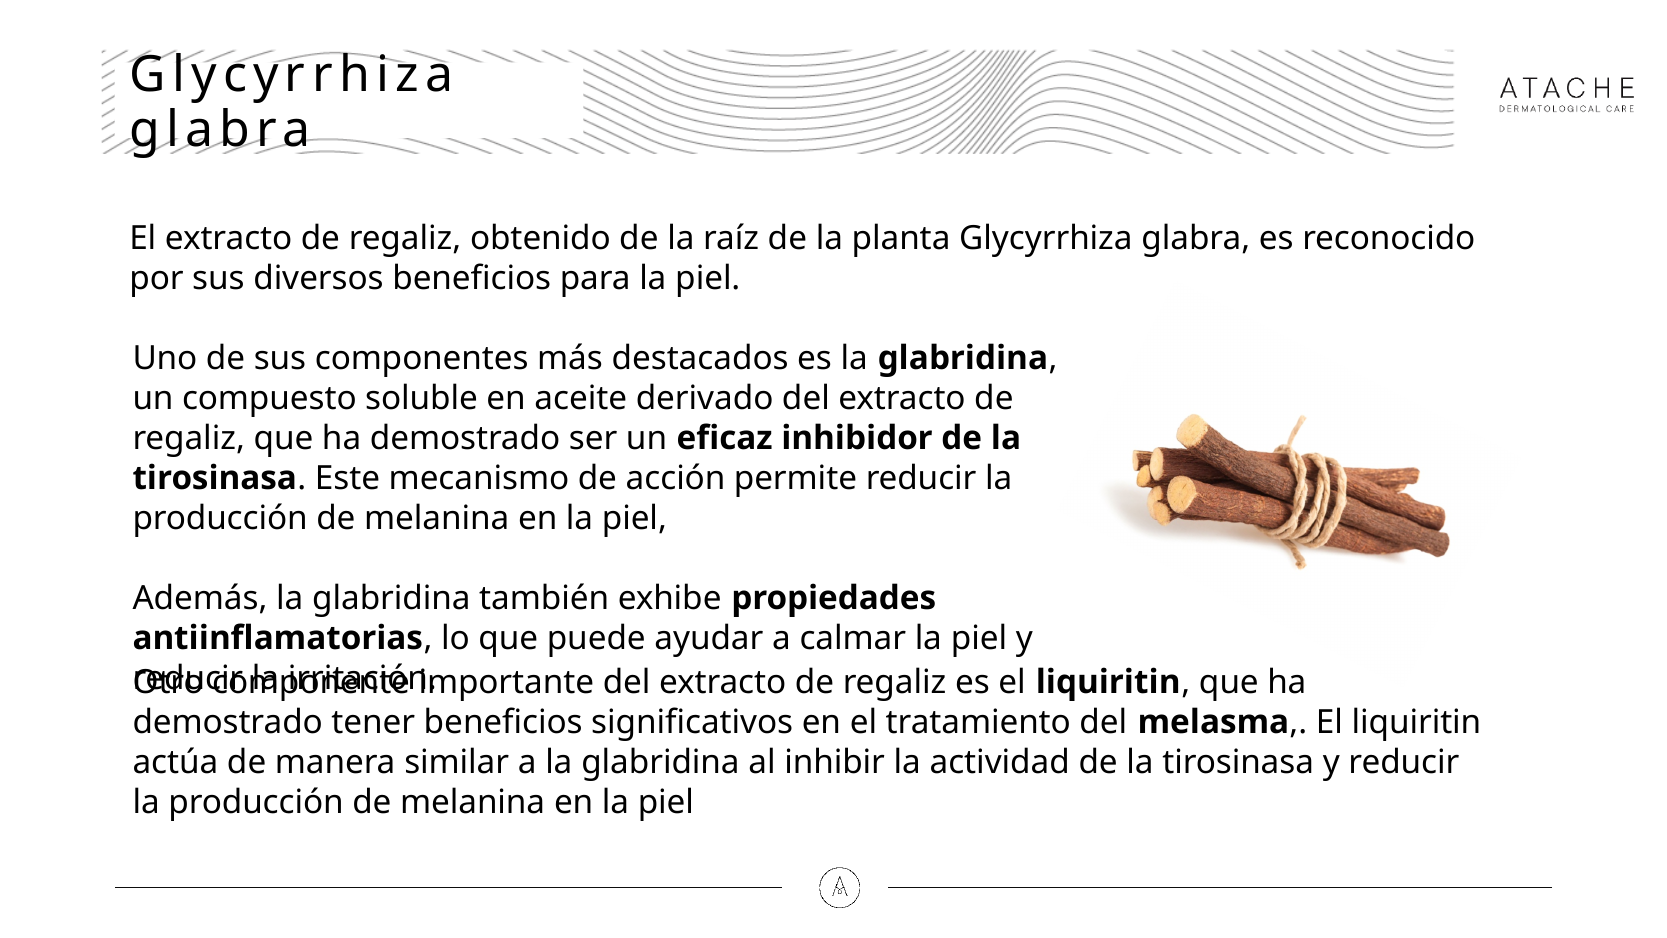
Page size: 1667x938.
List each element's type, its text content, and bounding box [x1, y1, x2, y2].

picture [72, 18, 1667, 177]
title Glycyrrhiza glabra [114, 62, 584, 139]
text_box Uno de sus componentes más destacados es la glabridina, un compuesto soluble en aceite derivado del extracto de regaliz, que ha demostrado ser un eficaz inhibidor de la tirosinasa. Este mecanismo de acción permite reducir la producción de melanina en la piel, Además, la glabridina también exhibe propiedades antiinflamatorias, lo que puede ayudar a calmar la piel y reducir la irritación. [117, 329, 1097, 653]
picture [1095, 281, 1520, 653]
text_box El extracto de regaliz, obtenido de la raíz de la planta Glycyrrhiza glabra, es reconocido por sus diversos beneficios para la piel. [114, 208, 1495, 304]
text_box Otro componente importante del extracto de regaliz es el liquiritin, que ha demostrado tener beneficios significativos en el tratamiento del melasma,. El liquiritin actúa de manera similar a la glabridina al inhibir la actividad de la tirosinasa y reducir la producción de melanina en la piel [117, 653, 1498, 828]
picture [815, 863, 864, 912]
